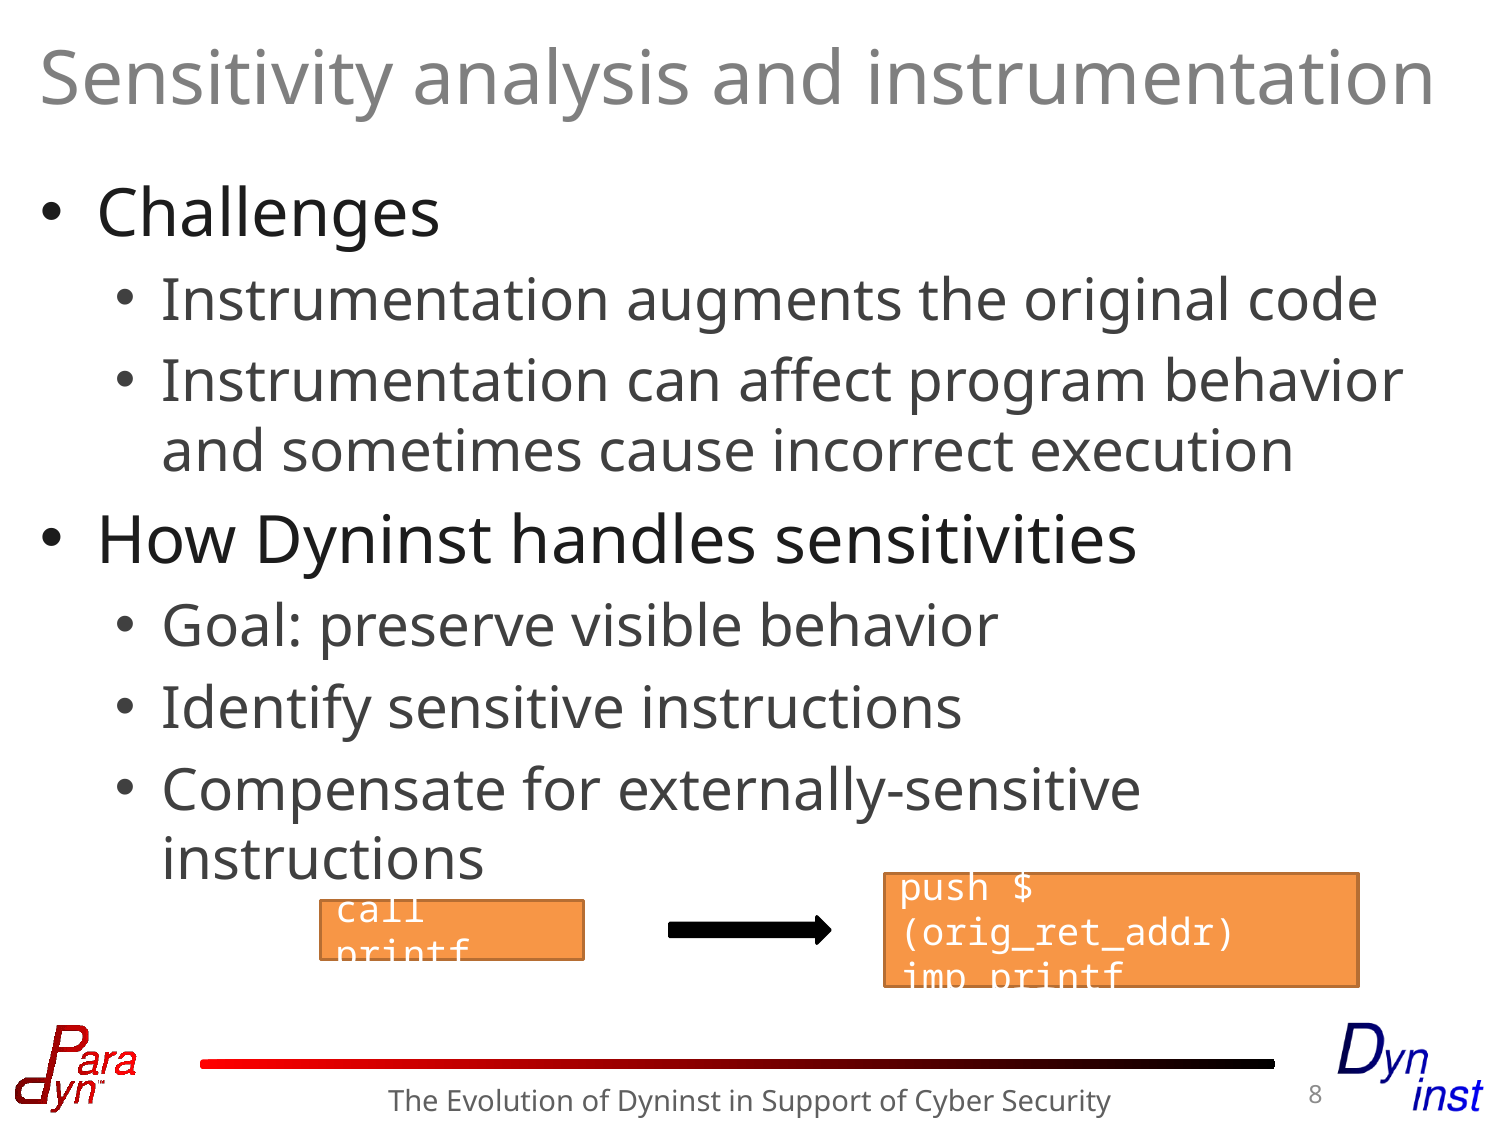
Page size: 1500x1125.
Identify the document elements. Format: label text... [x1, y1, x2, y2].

text_box call printf [319, 899, 585, 961]
footer The Evolution of Dyninst in Support of Cyber Security [362, 1074, 1138, 1125]
picture [1337, 1022, 1488, 1113]
text_box [668, 915, 832, 945]
picture [12, 1022, 137, 1113]
list Challenges Instrumentation augments the original code Instrumentation can affect program behavior and sometimes cause incorrect execution How Dyninst handles sensitivities Goal: preserve visible behavior Identify sensitive instructions Compensate for externally-sensitive instructions [24, 162, 1463, 1013]
title Sensitivity analysis and instrumentation [24, 12, 1475, 138]
text_box push $(orig_ret_addr) jmp printf [883, 872, 1360, 988]
slide_number 8 [1137, 1065, 1338, 1125]
